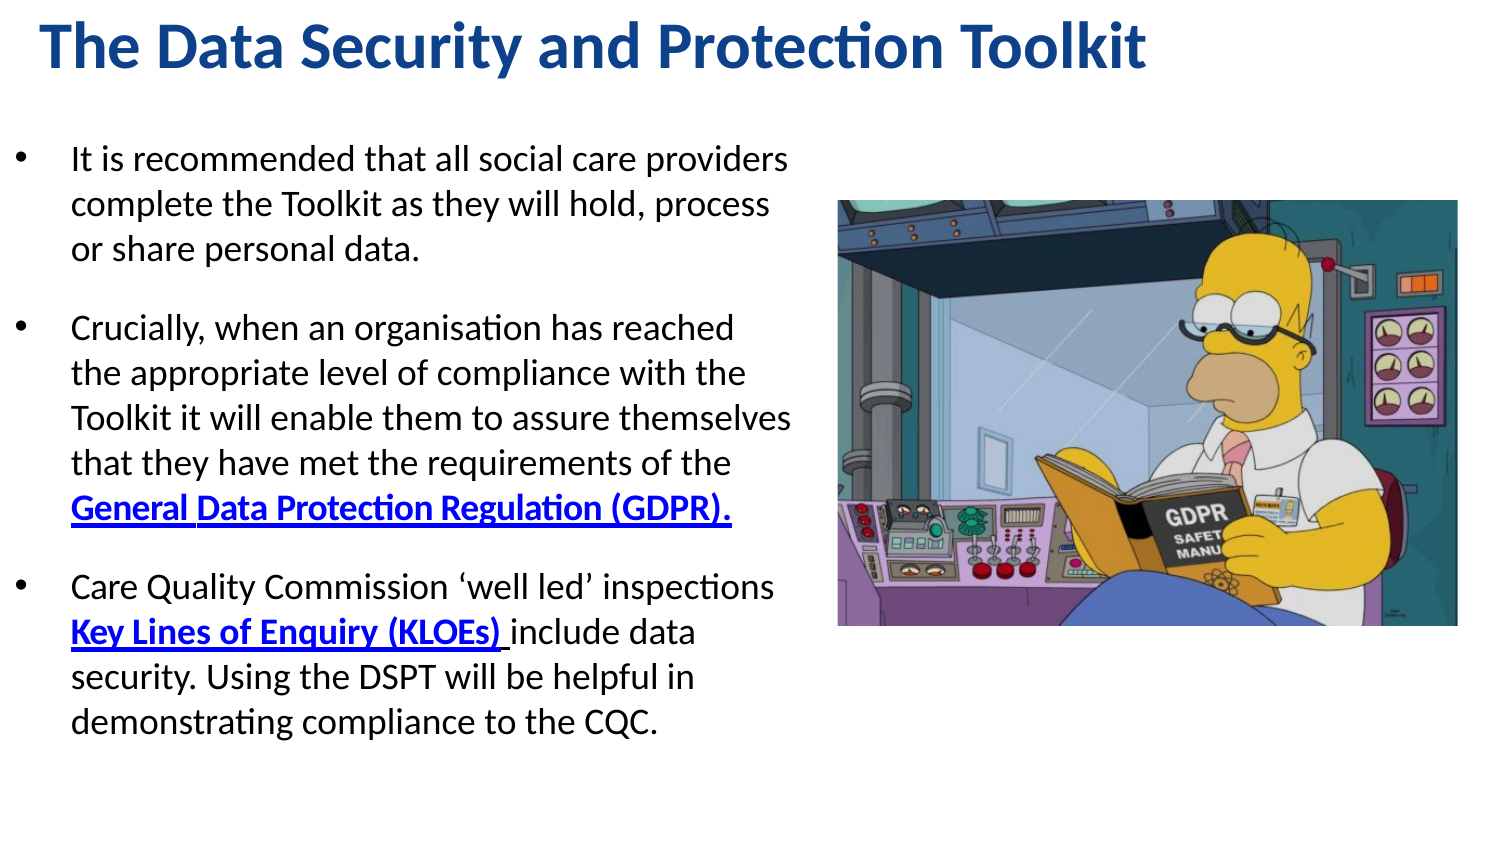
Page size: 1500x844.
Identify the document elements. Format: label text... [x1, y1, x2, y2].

text_box It is recommended that all social care providers complete the Toolkit as they will hold, process or share personal data. Crucially, when an organisation has reached the appropriate level of compliance with the Toolkit it will enable them to assure themselves that they have met the requirements of the General Data Protection Regulation (GDPR). Care Quality Commission ‘well led’ inspections Key Lines of Enquiry (KLOEs) include data security. Using the DSPT will be helpful in demonstrating compliance to the CQC. [12, 84, 850, 844]
title The Data Security and Protection Toolkit [37, 0, 1182, 144]
picture [837, 199, 1458, 627]
